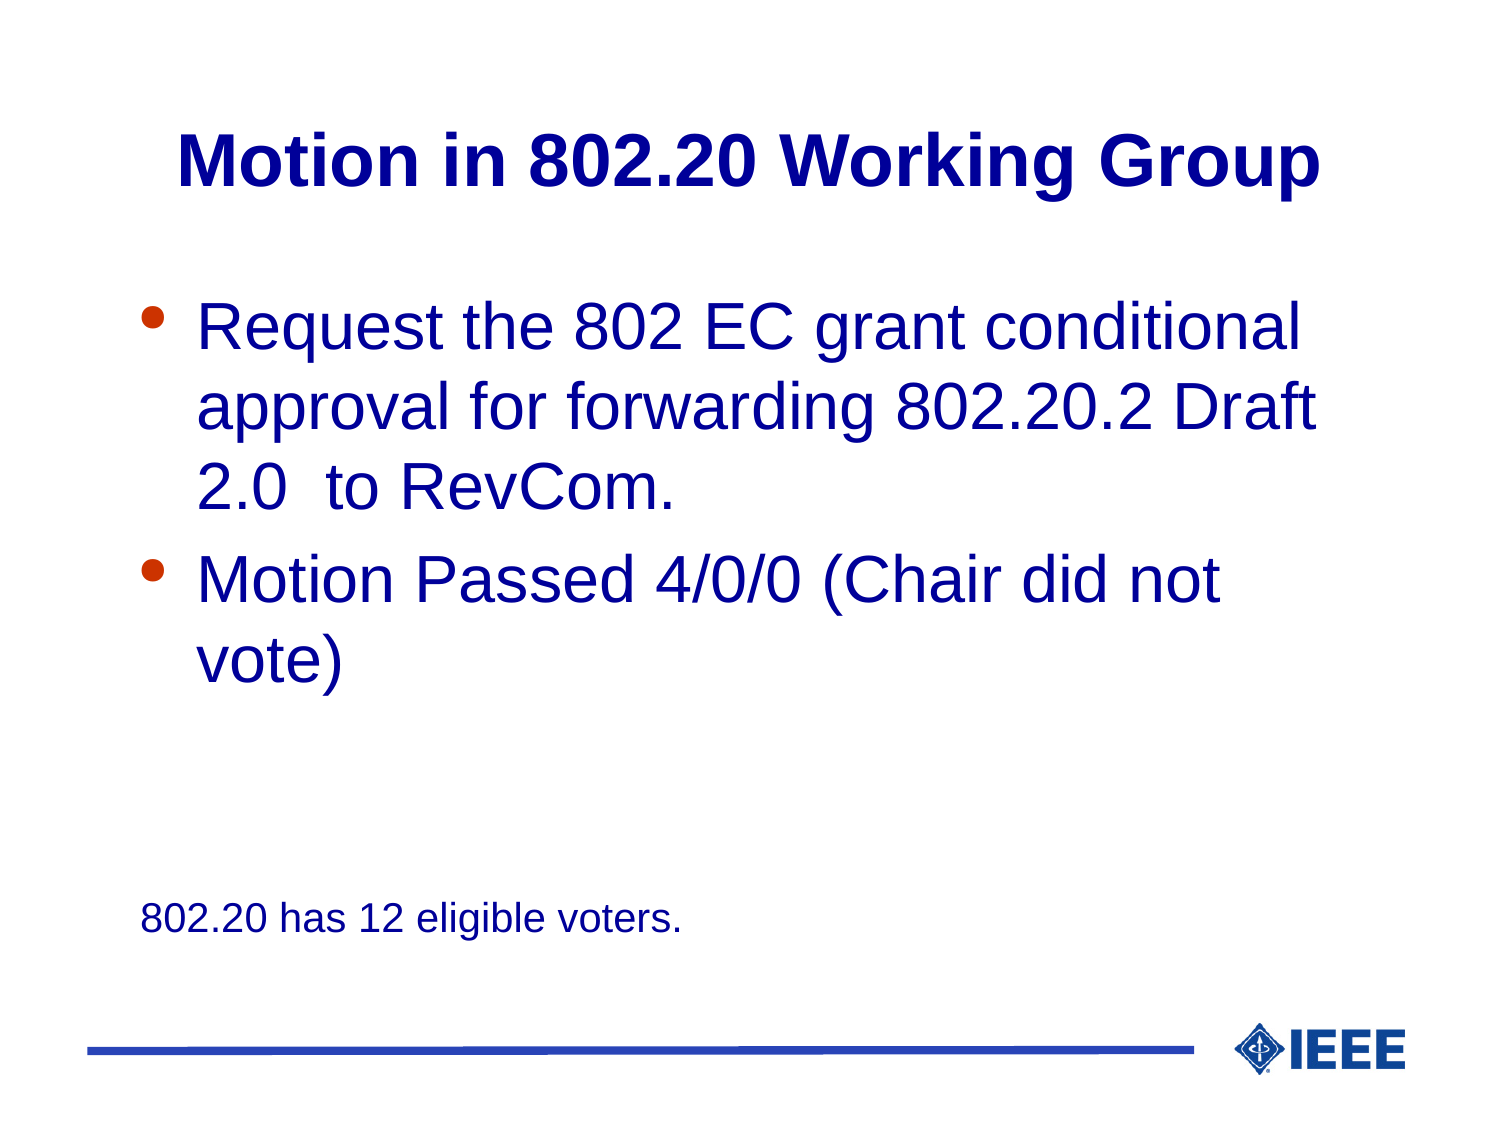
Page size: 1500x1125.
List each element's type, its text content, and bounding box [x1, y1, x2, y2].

list Request the 802 EC grant conditional approval for forwarding 802.20.2 Draft 2.0 to RevCom. Motion Passed 4/0/0 (Chair did not vote) 802.20 has 12 eligible voters. [124, 274, 1401, 951]
title Motion in 802.20 Working Group [112, 62, 1388, 251]
picture [1231, 1021, 1406, 1076]
